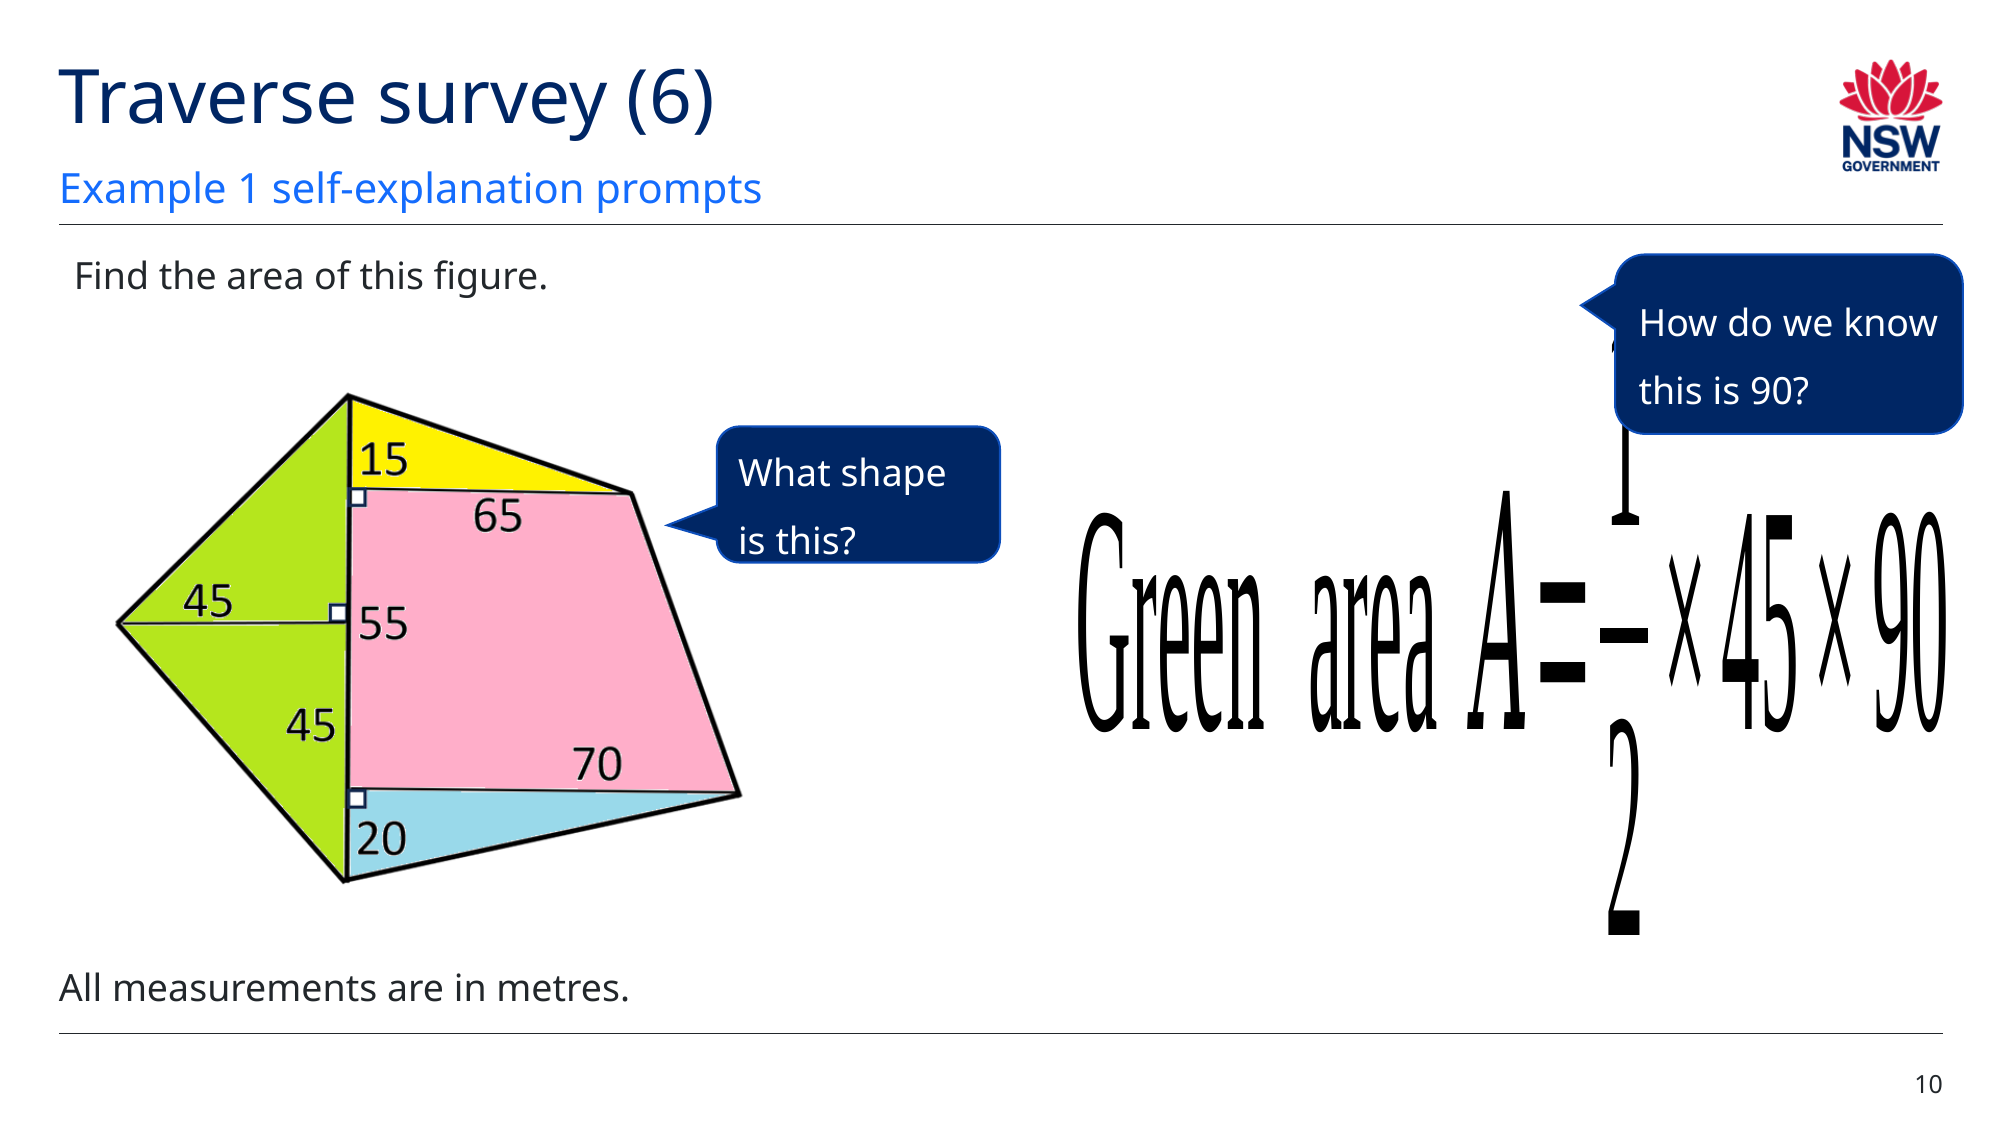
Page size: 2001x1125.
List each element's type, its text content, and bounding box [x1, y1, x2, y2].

picture [59, 362, 755, 907]
text_box How do we know this is 90? [1579, 253, 1964, 435]
list Example 1 self-explanation prompts [59, 161, 1713, 212]
text_box Find the area of this figure. [59, 244, 701, 305]
text_box All measurements are in metres. [59, 963, 607, 1030]
slide_number 10 [1824, 1068, 1943, 1099]
text_box What shape is this? [755, 425, 1002, 564]
title Traverse survey (6) [59, 59, 1713, 149]
picture [1839, 59, 1943, 172]
